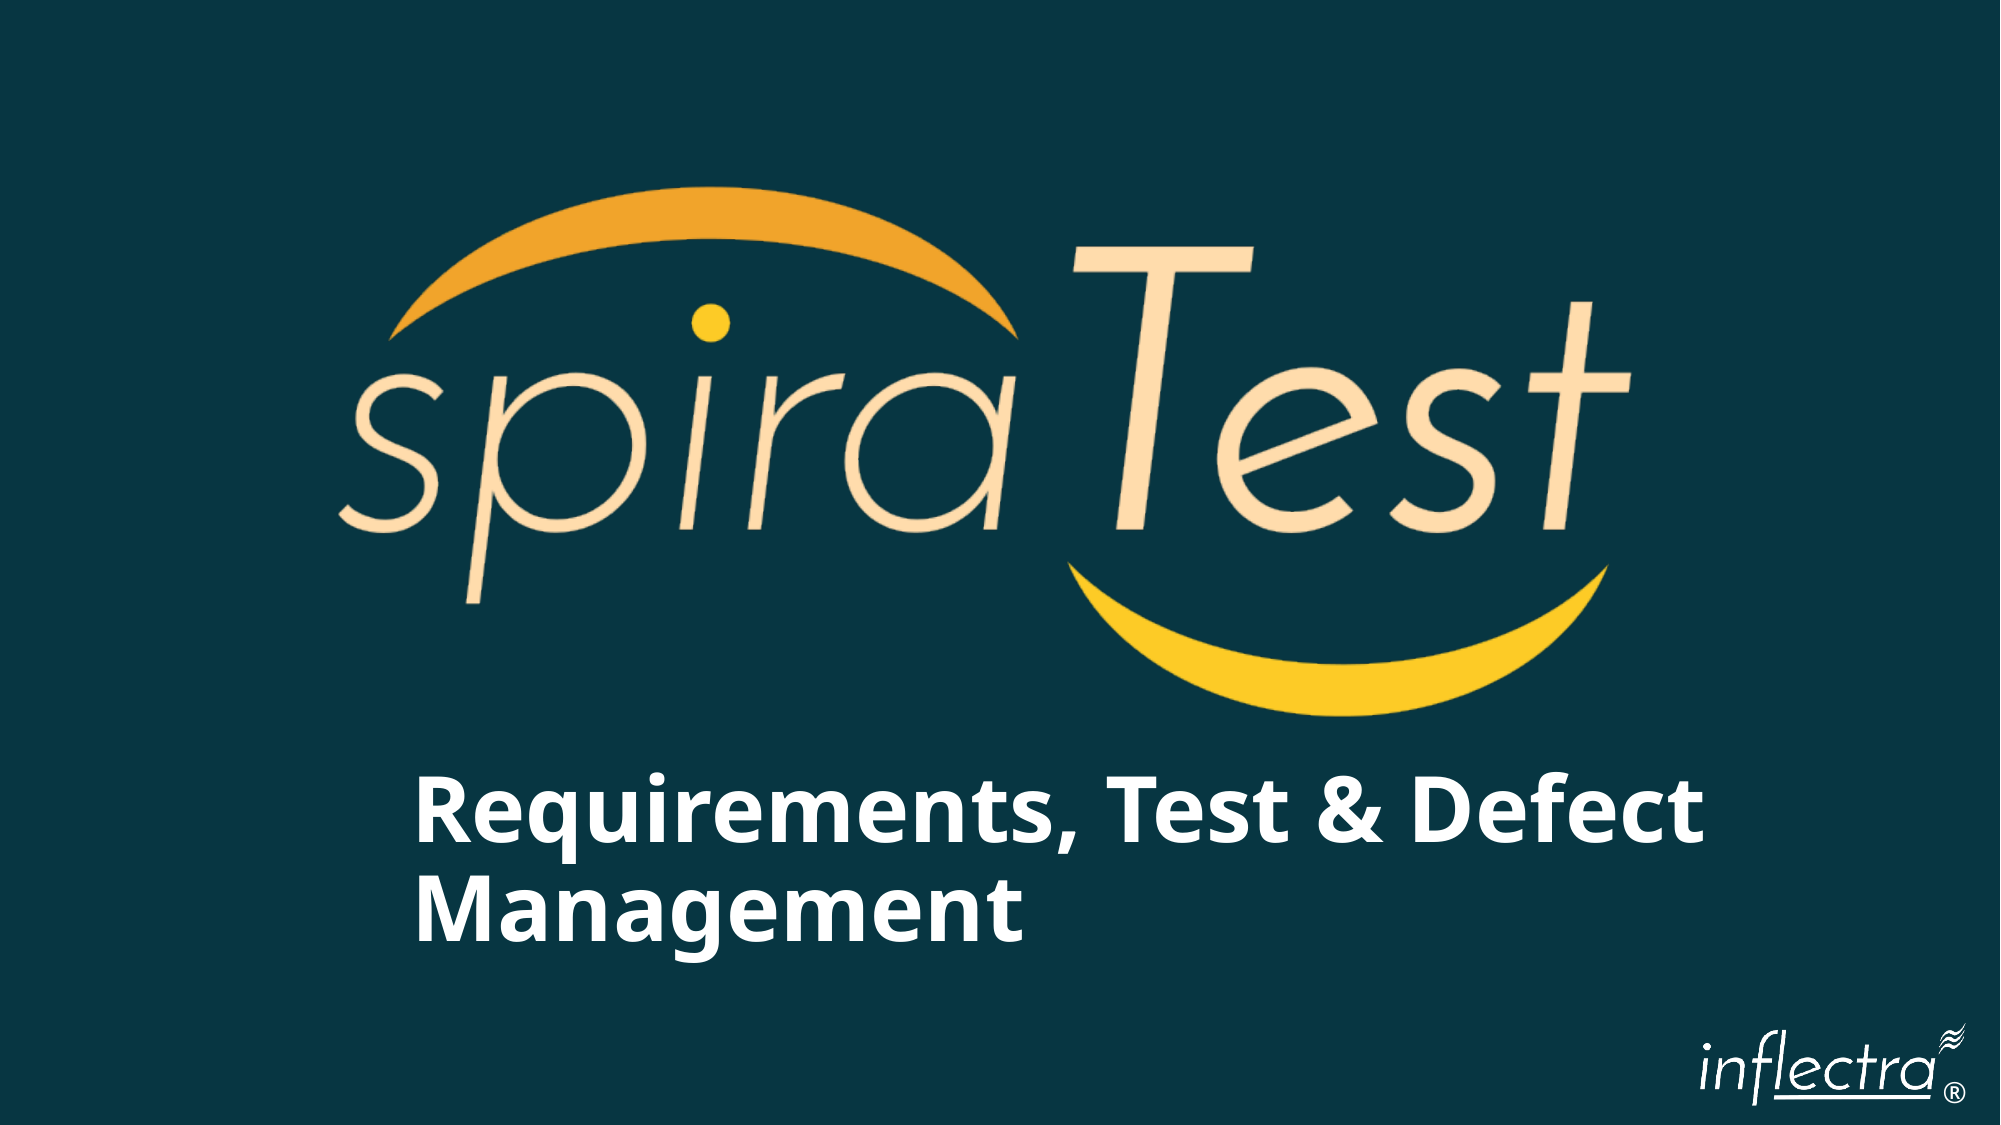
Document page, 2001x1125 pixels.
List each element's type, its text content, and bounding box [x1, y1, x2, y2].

picture [1692, 1017, 1971, 1112]
picture [255, 123, 1723, 754]
title Requirements, Test & Defect Management [396, 753, 1955, 971]
